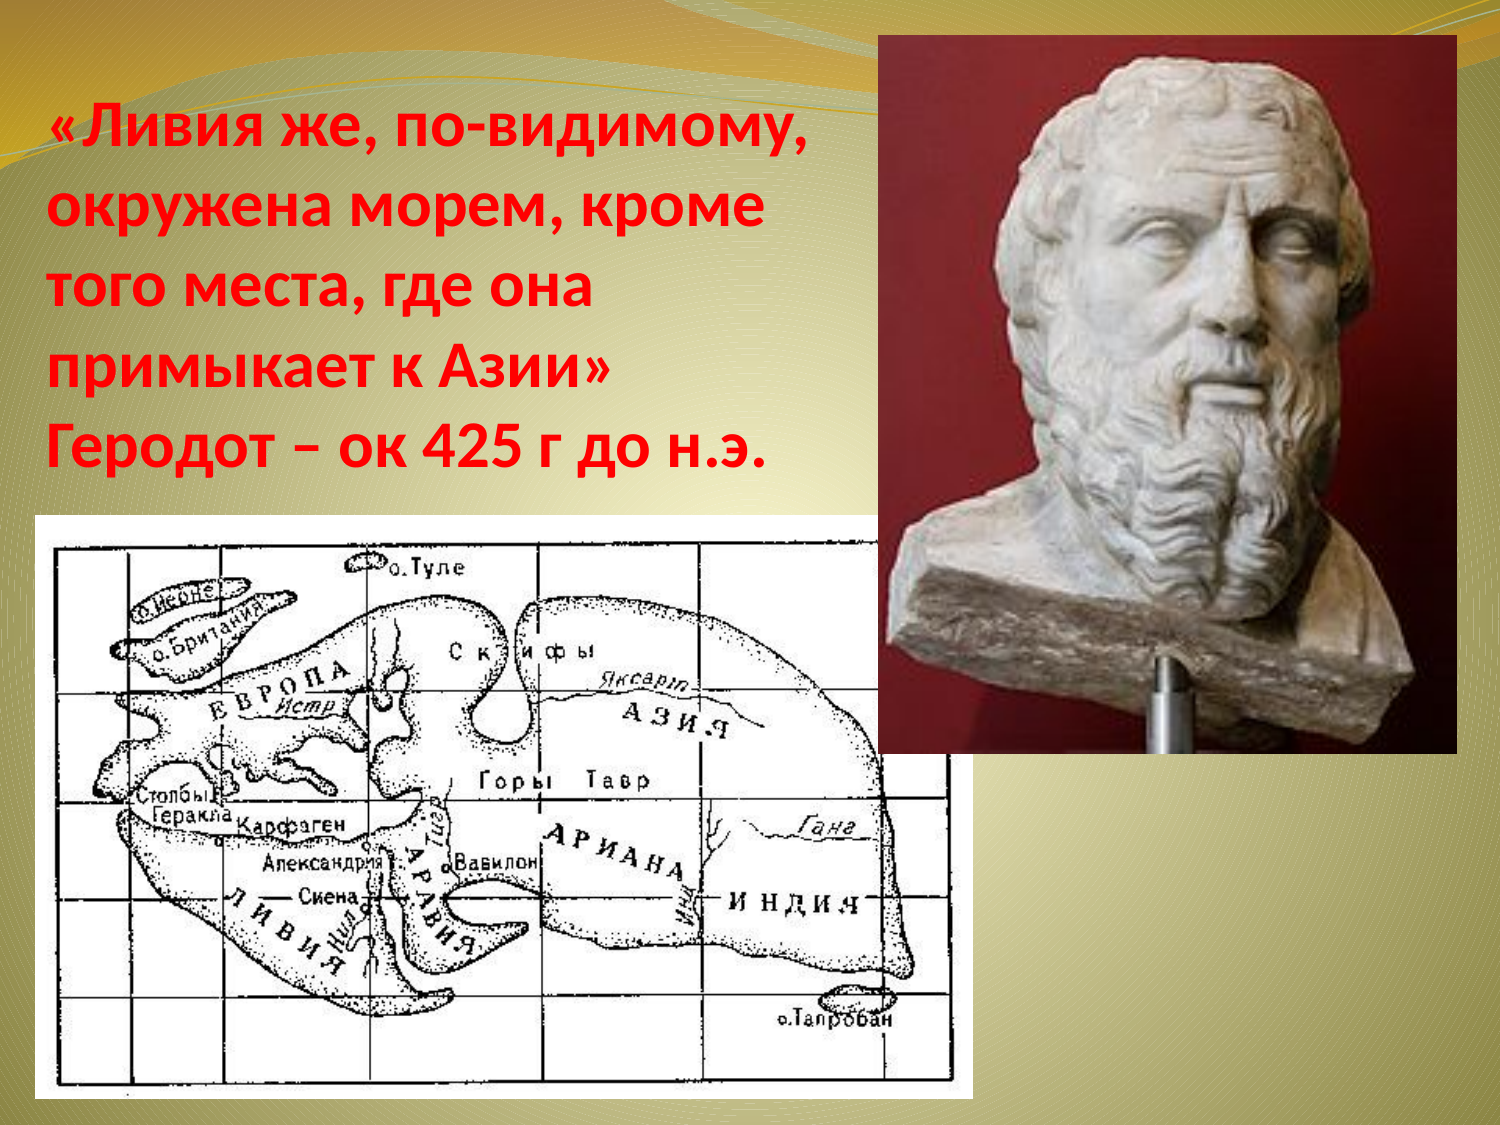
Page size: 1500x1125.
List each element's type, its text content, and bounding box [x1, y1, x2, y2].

title «Ливия же, по-видимому, окружена морем, кроме того места, где она примыкает к Азии» Геродот – ок 425 г до н.э. [46, 46, 828, 481]
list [34, 515, 973, 1099]
picture [878, 34, 1457, 754]
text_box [871, 515, 973, 766]
